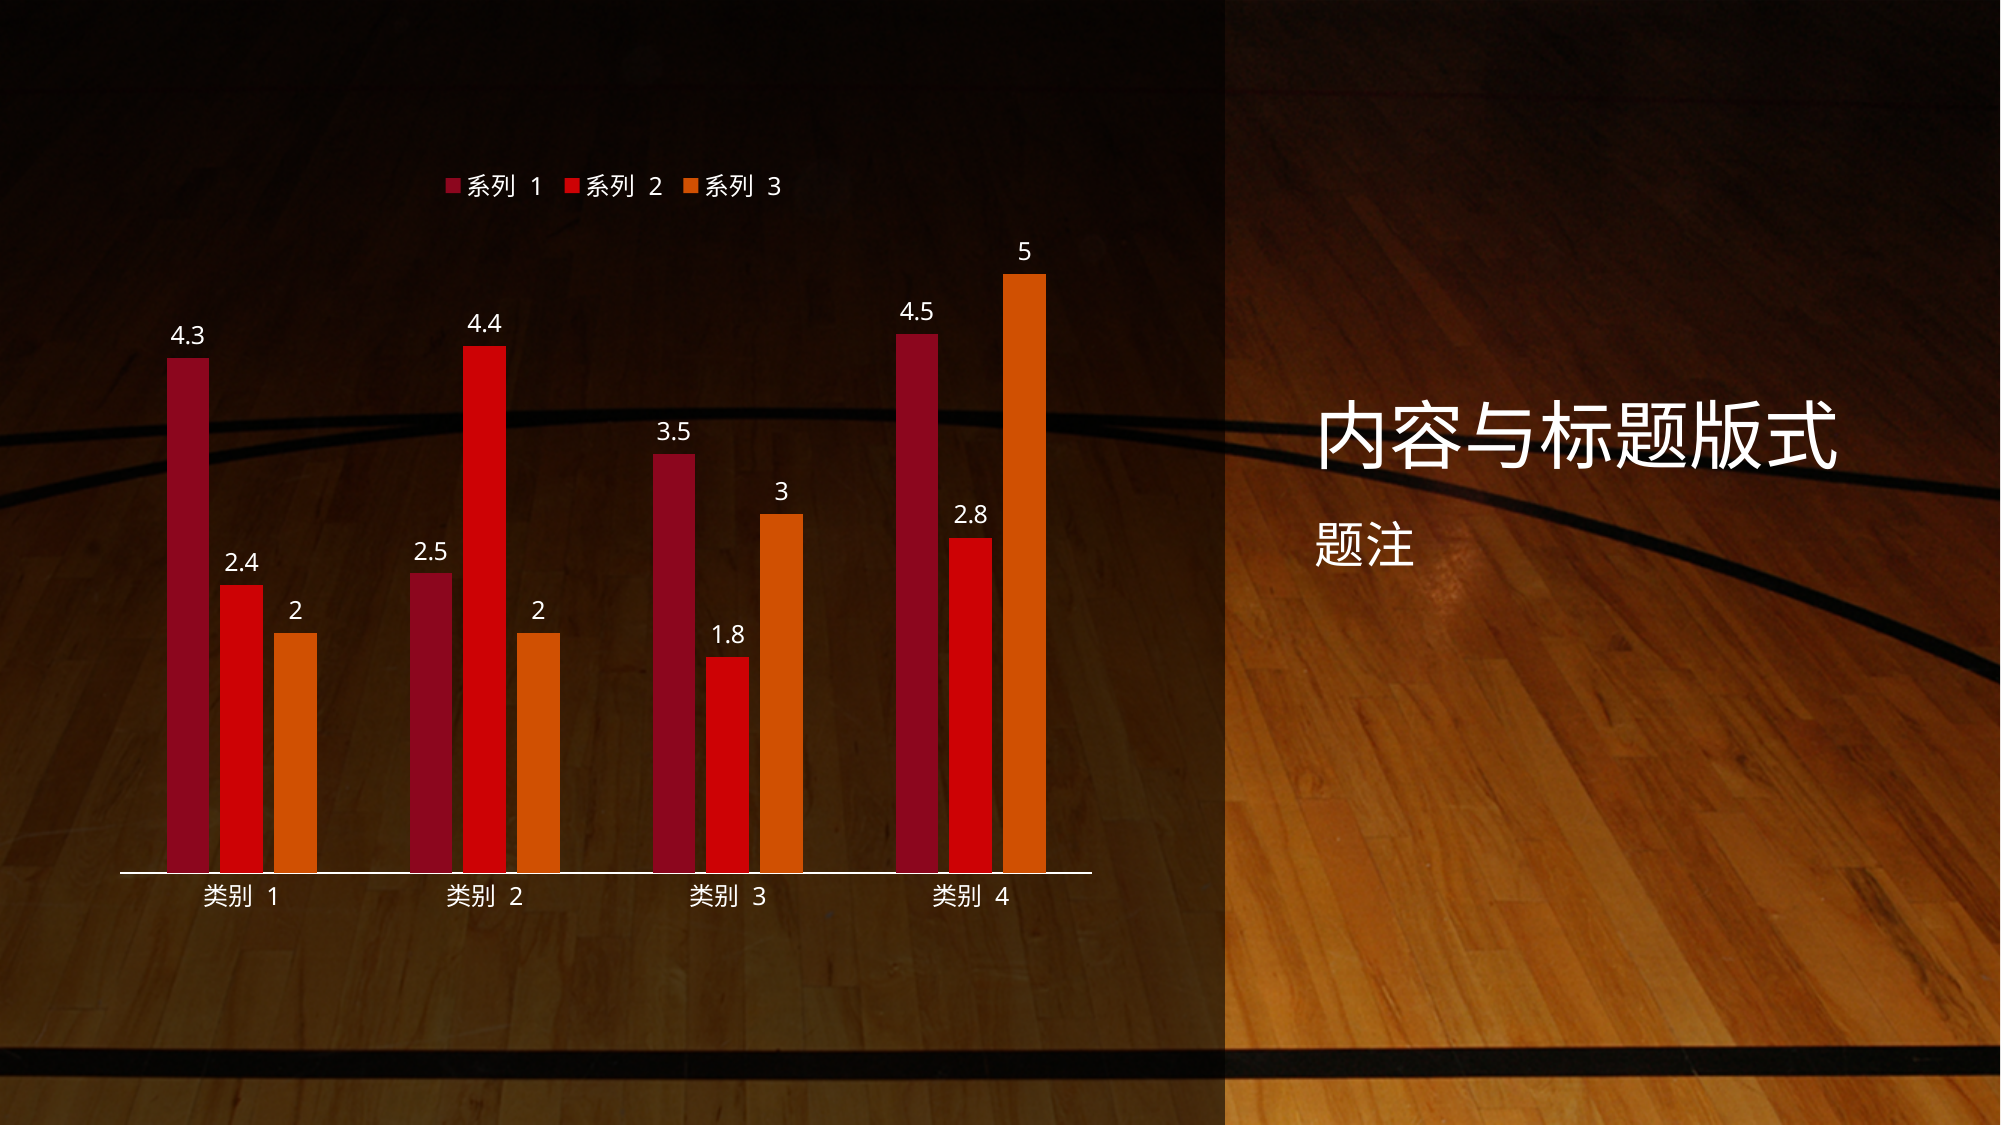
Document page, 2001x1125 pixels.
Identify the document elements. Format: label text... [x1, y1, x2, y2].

chart [99, 137, 1113, 988]
picture [0, 0, 2001, 1125]
list 题注 [1299, 512, 1900, 988]
title 内容与标题版式 [1299, 137, 1900, 488]
